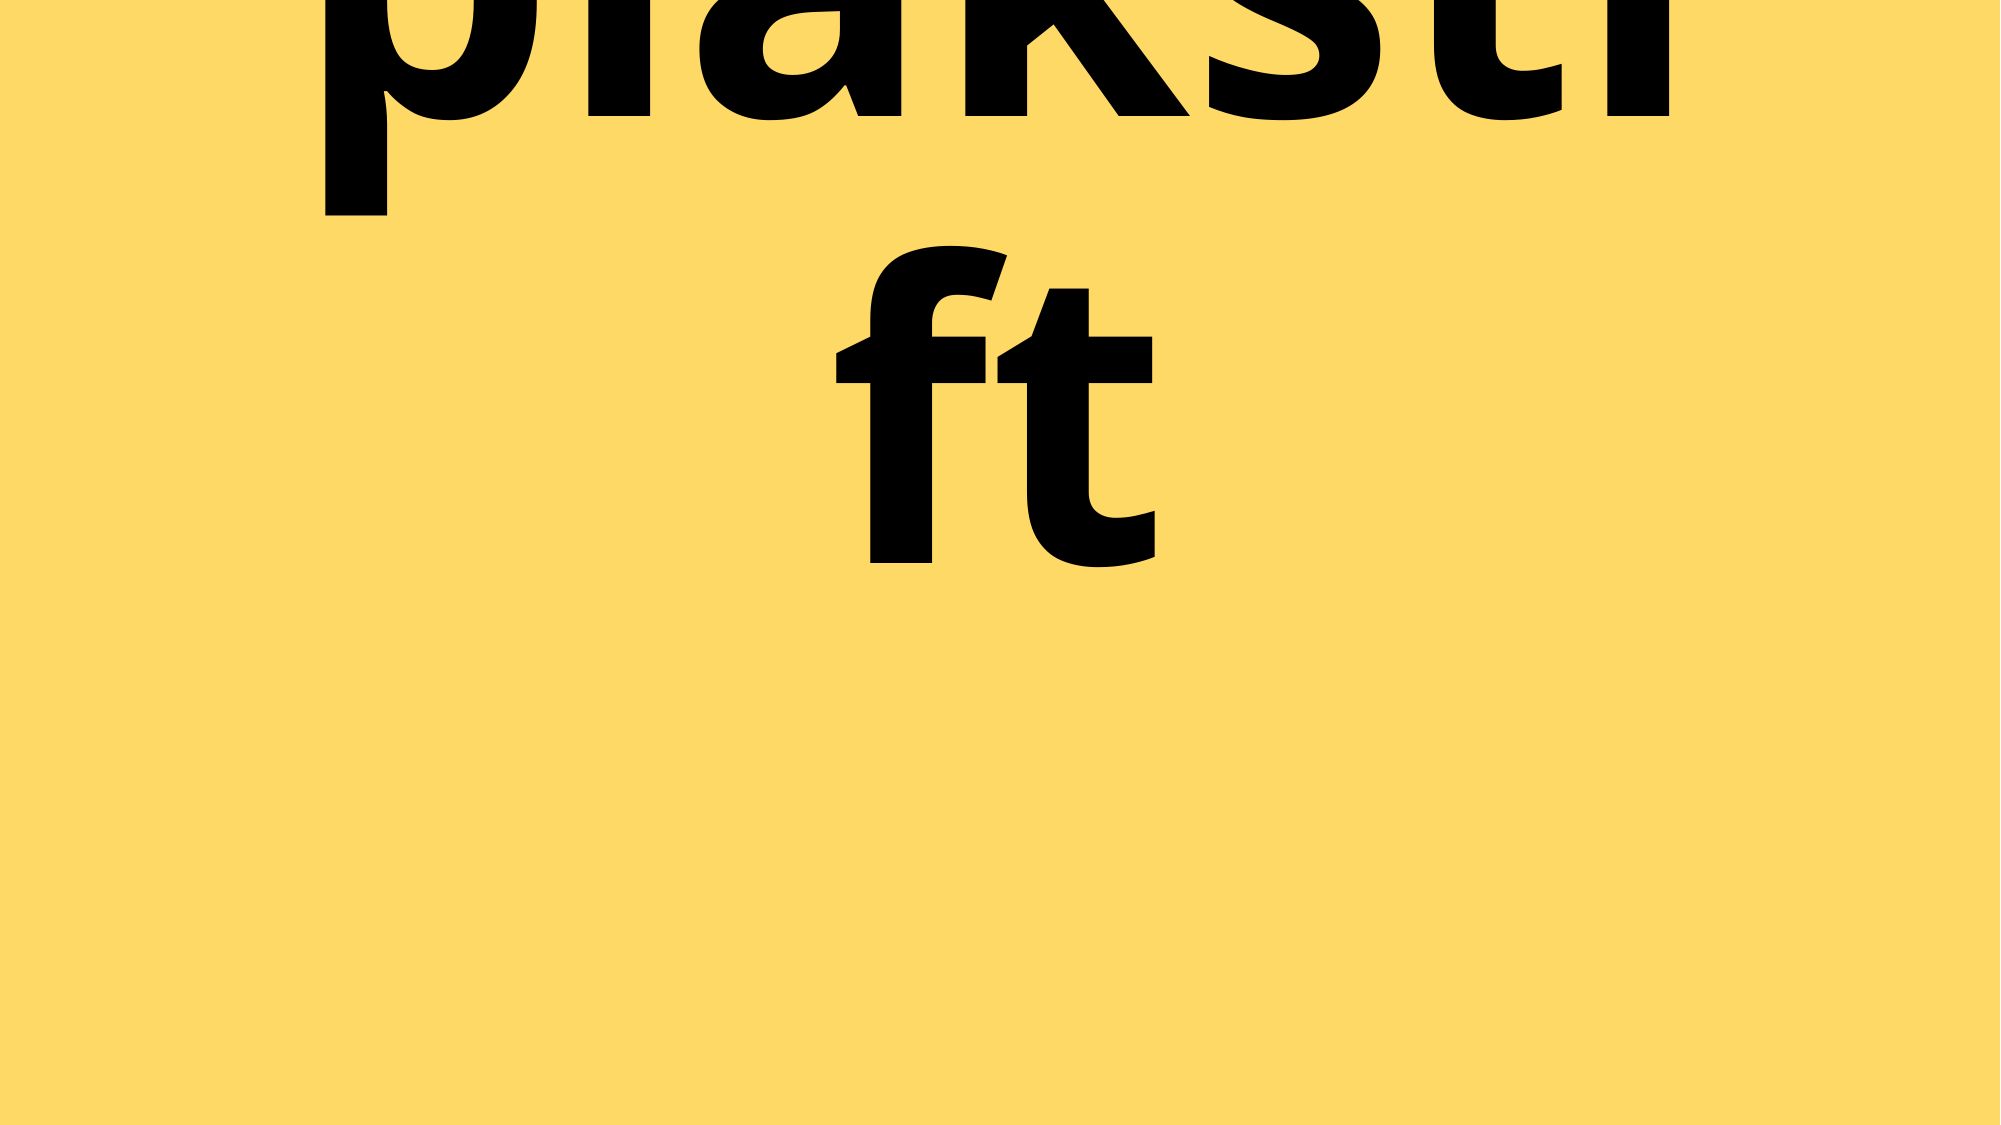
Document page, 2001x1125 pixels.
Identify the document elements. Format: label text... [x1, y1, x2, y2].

title plakstift [248, 231, 1749, 661]
